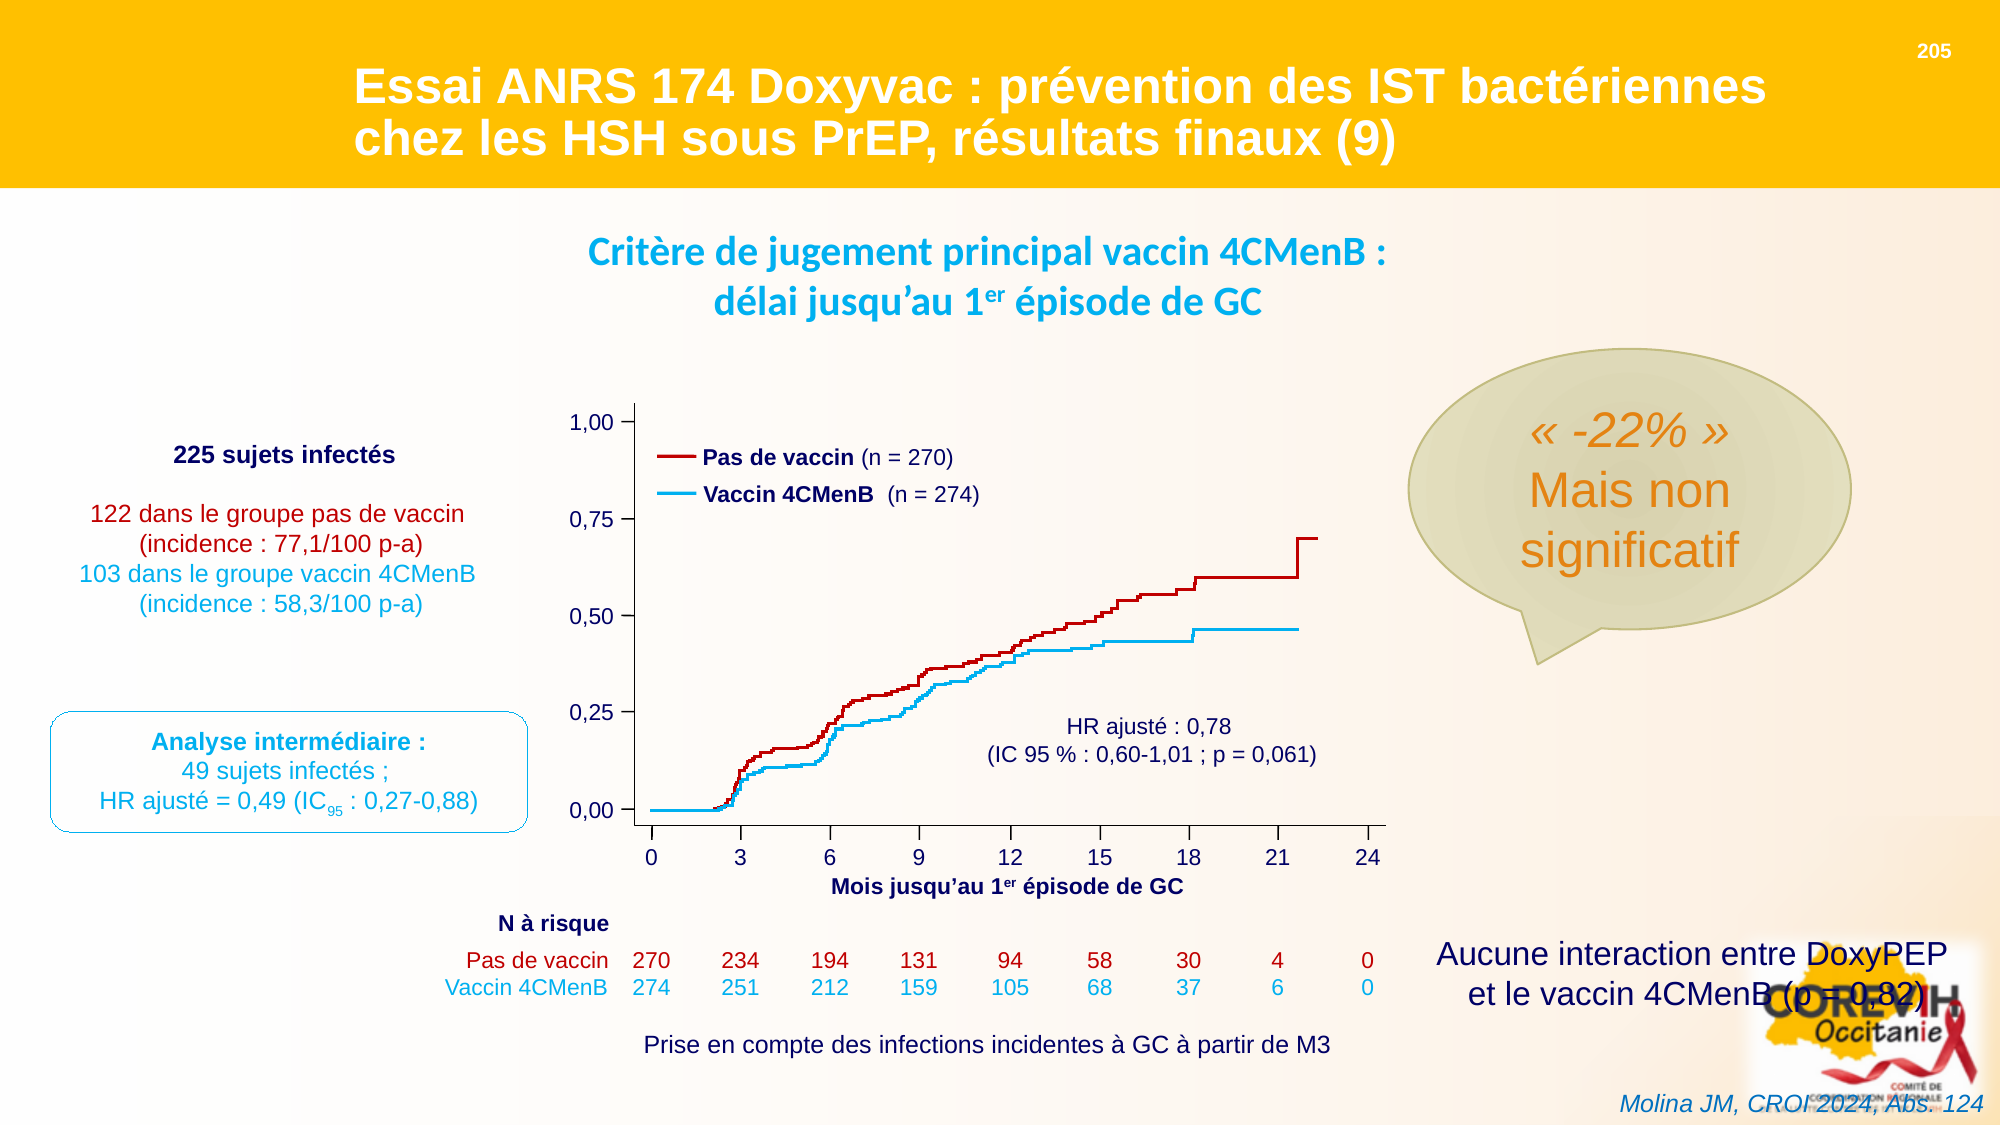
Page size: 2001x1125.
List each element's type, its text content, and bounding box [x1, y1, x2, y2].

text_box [436, 386, 1405, 1022]
title Essai ANRS 174 Doxyvac : prévention des IST bactériennes chez les HSH sous PrEP, résultats finaux (9) [338, 19, 1797, 173]
text_box 225 sujets infectés 122 dans le groupe pas de vaccin (incidence : 77,1/100 p-a) 103 dans le groupe vaccin 4CMenB (incidence : 58,3/100 p-a) [19, 430, 433, 626]
text_box « -22% » Mais non significatif [1413, 347, 1852, 666]
text_box 205 [1875, 30, 1967, 71]
text_box Prise en compte des infections incidentes à GC à partir de M3 [628, 1029, 1369, 1066]
text_box Aucune interaction entre DoxyPEP et le vaccin 4CMenB (p = 0,82) [1413, 924, 1988, 1020]
text_box Analyse intermédiaire : 49 sujets infectés ; HR ajusté = 0,49 (IC95 : 0,27-0,88) [50, 711, 433, 833]
text_box Critère de jugement principal vaccin 4CMenB : délai jusqu’au 1er épisode de GC [569, 216, 1408, 332]
text_box Molina JM, CROI 2024, Abs. 124 [1539, 1079, 2000, 1125]
picture [1758, 1020, 1971, 1079]
